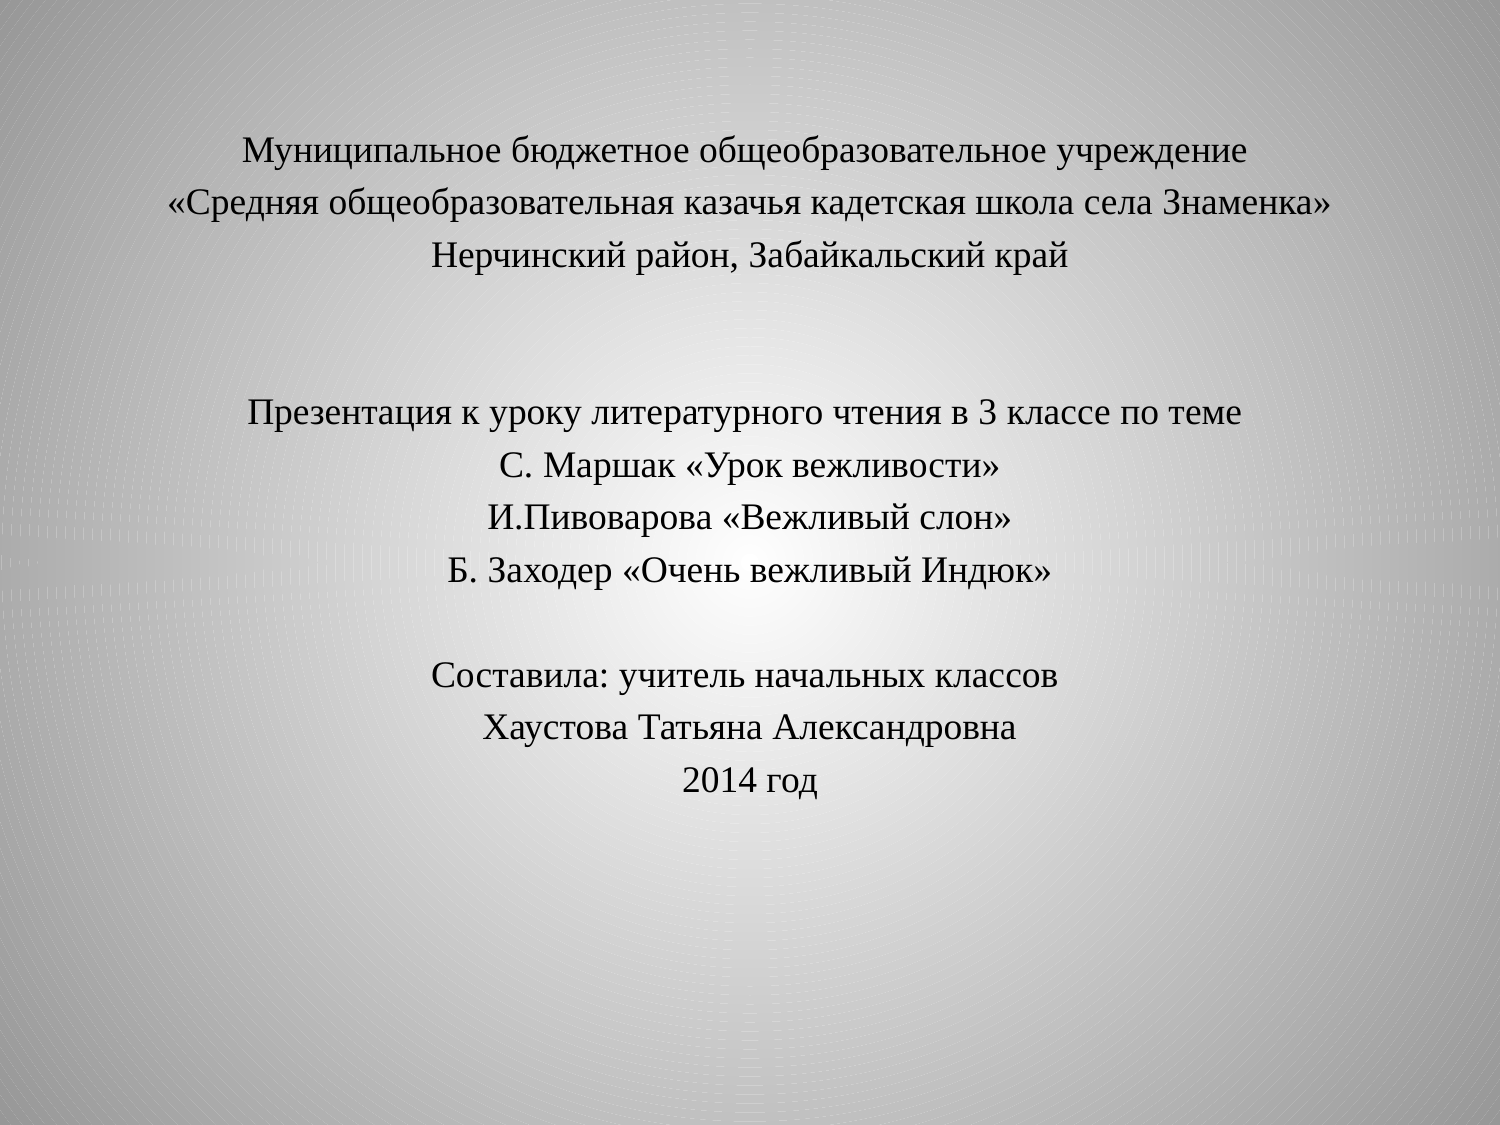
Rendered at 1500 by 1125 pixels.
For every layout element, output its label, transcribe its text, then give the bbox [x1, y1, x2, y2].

list Муниципальное бюджетное общеобразовательное учреждение «Средняя общеобразовательная казачья кадетская школа села Знаменка» Нерчинский район, Забайкальский край Презентация к уроку литературного чтения в 3 классе по теме С. Маршак «Урок вежливости» И.Пивоварова «Вежливый слон» Б. Заходер «Очень вежливый Индюк» Составила: учитель начальных классов Хаустова Татьяна Александровна 2014 год [74, 116, 1426, 1006]
